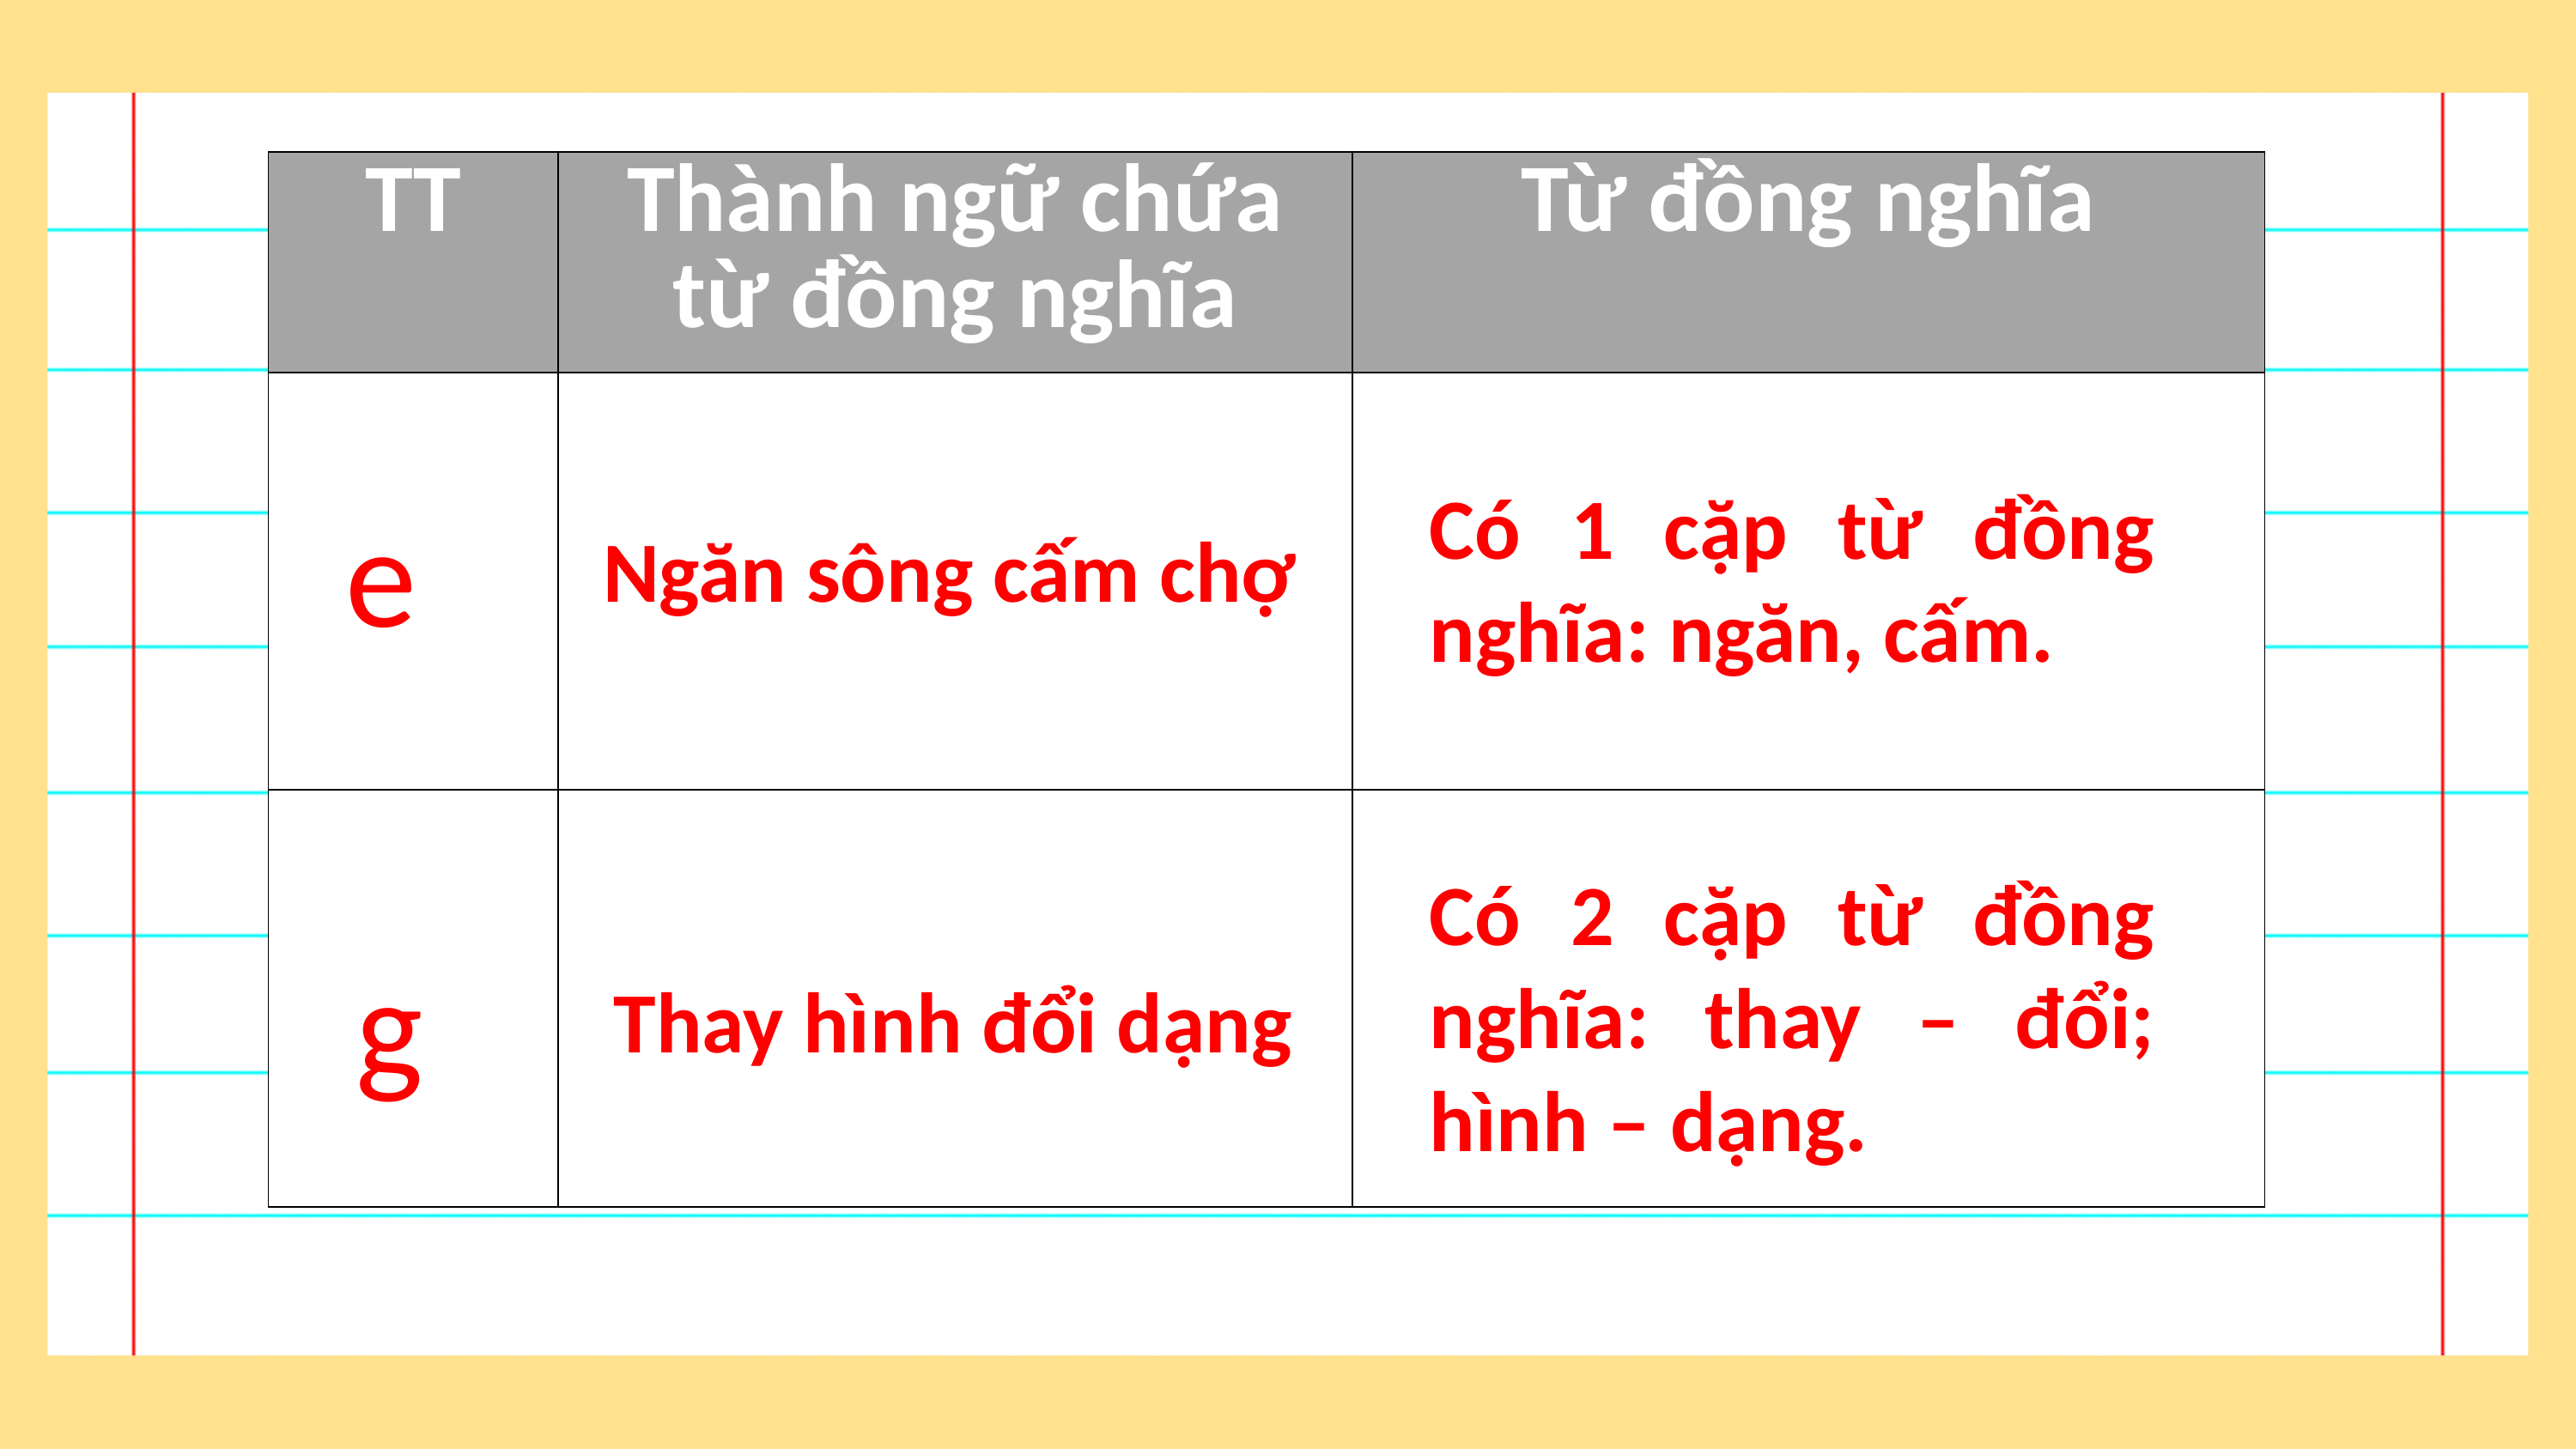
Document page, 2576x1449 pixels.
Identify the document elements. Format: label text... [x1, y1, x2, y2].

text_box e [332, 477, 558, 662]
table_cell [1353, 373, 2264, 789]
table_cell [559, 791, 1352, 1206]
table_cell [269, 791, 557, 1206]
table_header Từ đồng nghĩa [1353, 153, 2264, 372]
text_box Ngăn sông cấm chợ [590, 509, 1342, 626]
text_box Có 1 cặp từ đồng nghĩa: ngăn, cấm. [1417, 466, 2168, 686]
table_cell [269, 373, 557, 789]
table_header TT [269, 153, 557, 372]
text_box Có 2 cặp từ đồng nghĩa: thay – đổi; hình – dạng. [1417, 852, 2168, 1175]
table_cell [559, 373, 1352, 789]
text_box g [343, 928, 569, 1113]
table_header Thành ngữ chứa từ đồng nghĩa [559, 153, 1352, 372]
table_cell [1353, 791, 2264, 1206]
text_box [47, 93, 2529, 1355]
text_box Thay hình đổi dạng [600, 960, 1352, 1076]
